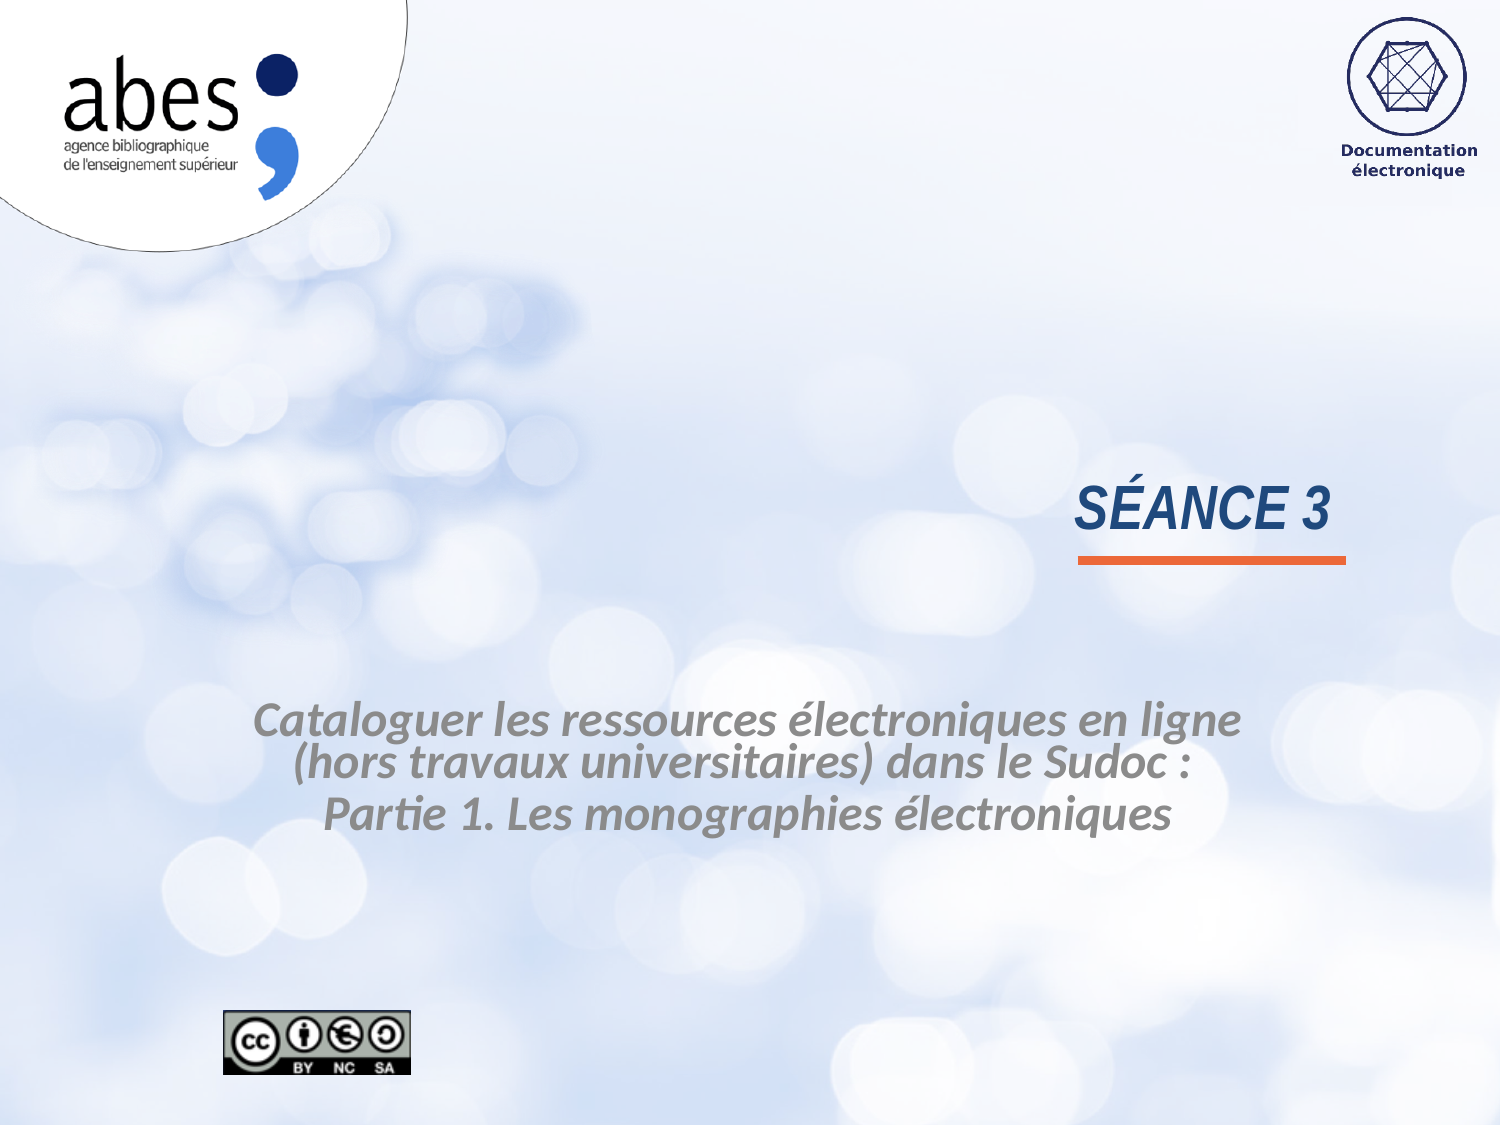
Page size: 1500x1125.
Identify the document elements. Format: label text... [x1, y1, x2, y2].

picture [0, 0, 1500, 1125]
title Séance 3 [0, 383, 1347, 625]
subtitle Cataloguer les ressources électroniques en ligne (hors travaux universitaires) dans le Sudoc : Partie 1. Les monographies électroniques [223, 695, 1274, 983]
